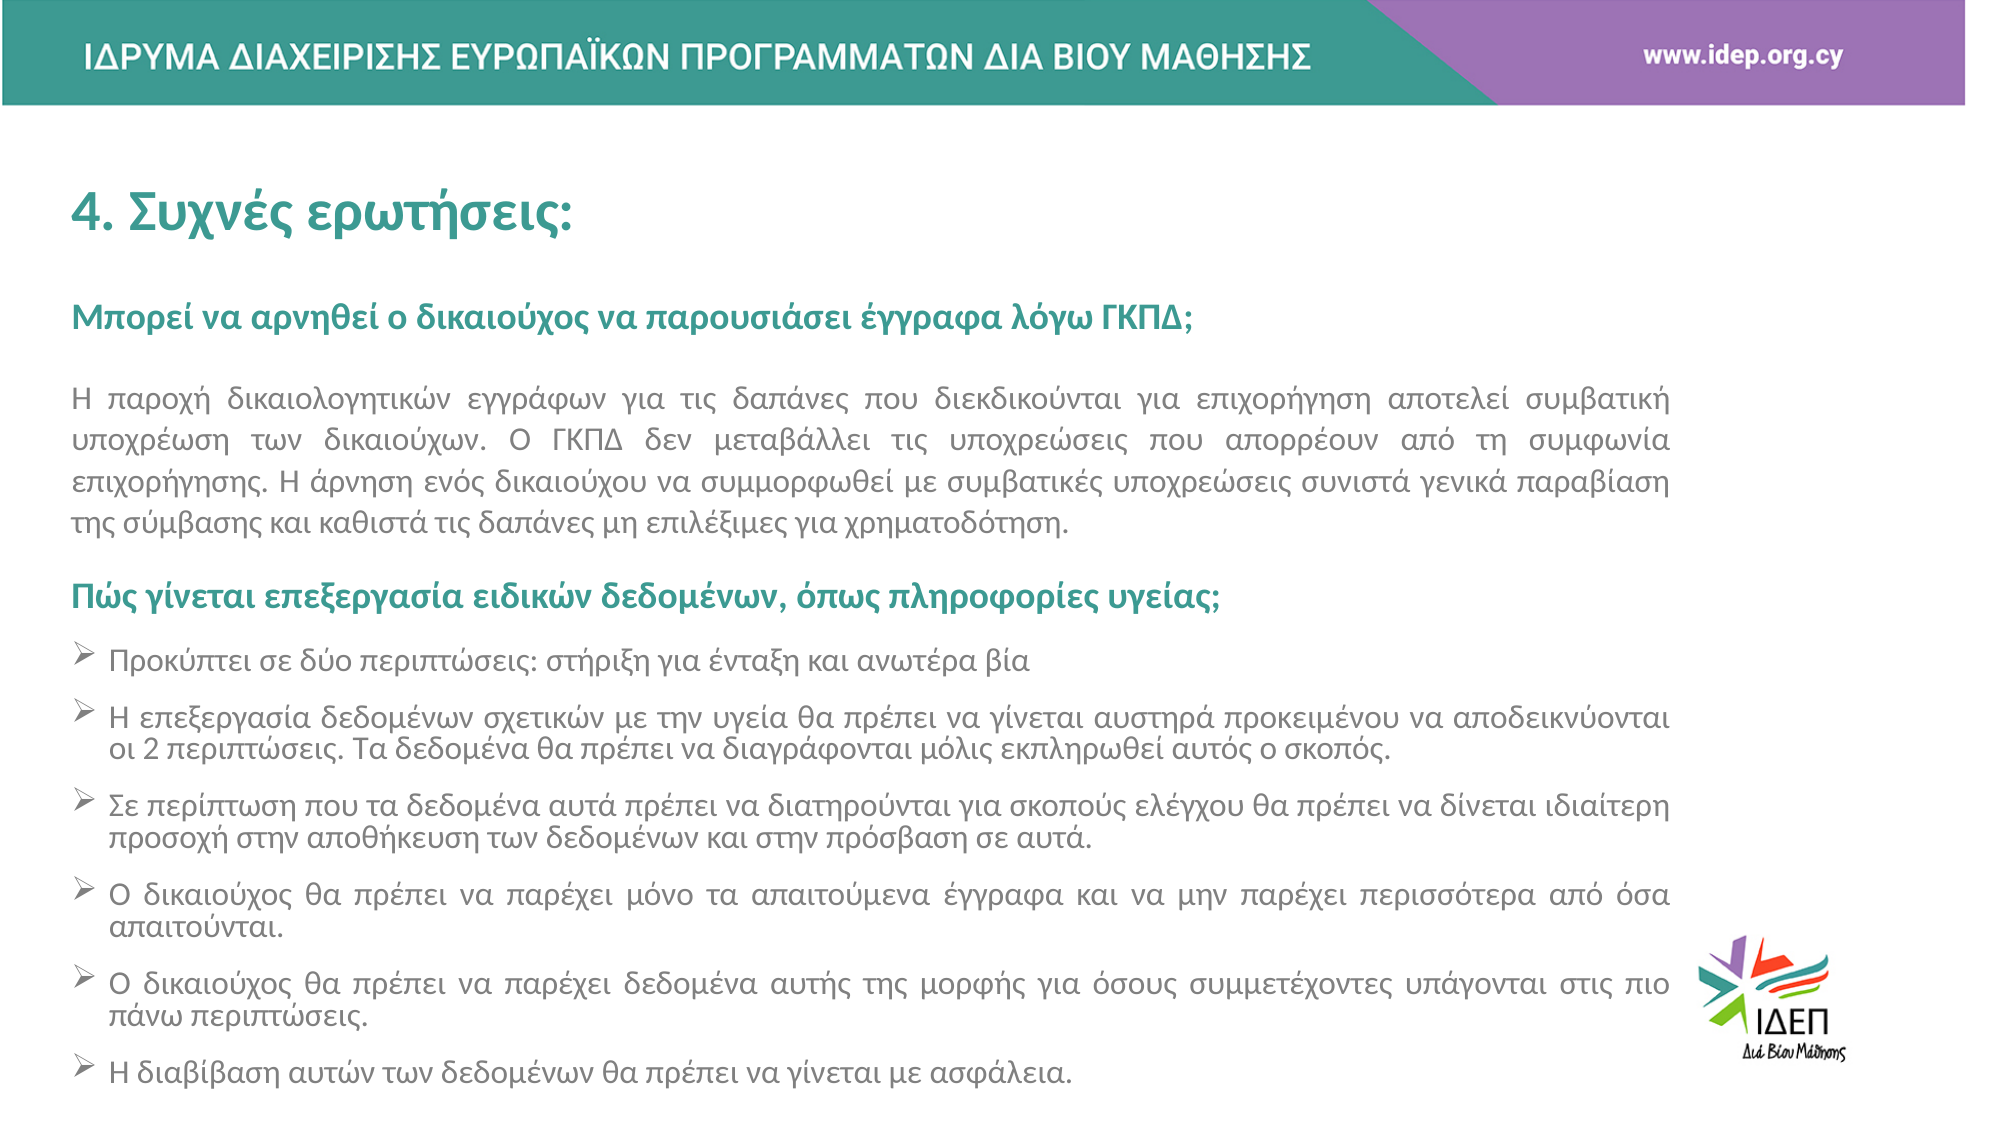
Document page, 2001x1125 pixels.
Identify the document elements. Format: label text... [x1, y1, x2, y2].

title 4. Συχνές ερωτήσεις: [56, 146, 1944, 266]
list Μπορεί να αρνηθεί ο δικαιούχος να παρουσιάσει έγγραφα λόγω ΓΚΠΔ; Η παροχή δικαιολογητικών εγγράφων για τις δαπάνες που διεκδικούνται για επιχορήγηση αποτελεί συμβατική υποχρέωση των δικαιούχων. Ο ΓΚΠΔ δεν μεταβάλλει τις υποχρεώσεις που απορρέουν από τη συμφωνία επιχορήγησης. Η άρνηση ενός δικαιούχου να συμμορφωθεί με συμβατικές υποχρεώσεις συνιστά γενικά παραβίαση της σύμβασης και καθιστά τις δαπάνες μη επιλέξιμες για χρηματοδότηση. [56, 282, 1689, 562]
text_box Πώς γίνεται επεξεργασία ειδικών δεδομένων, όπως πληροφορίες υγείας; Προκύπτει σε δύο περιπτώσεις: στήριξη για ένταξη και ανωτέρα βία Η επεξεργασία δεδομένων σχετικών με την υγεία θα πρέπει να γίνεται αυστηρά προκειμένου να αποδεικνύονται οι 2 περιπτώσεις. Τα δεδομένα θα πρέπει να διαγράφονται μόλις εκπληρωθεί αυτός ο σκοπός. Σε περίπτωση που τα δεδομένα αυτά πρέπει να διατηρούνται για σκοπούς ελέγχου θα πρέπει να δίνεται ιδιαίτερη προσοχή στην αποθήκευση των δεδομένων και στην πρόσβαση σε αυτά. Ο δικαιούχος θα πρέπει να παρέχει μόνο τα απαιτούμενα έγγραφα και να μην παρέχει περισσότερα από όσα απαιτούνται. Ο δικαιούχος θα πρέπει να παρέχει δεδομένα αυτής της μορφής για όσους συμμετέχοντες υπάγονται στις πιο πάνω περιπτώσεις. Η διαβίβαση αυτών των δεδομένων θα πρέπει να γίνεται με ασφάλεια. [56, 562, 1689, 1096]
picture [0, 0, 1967, 1107]
